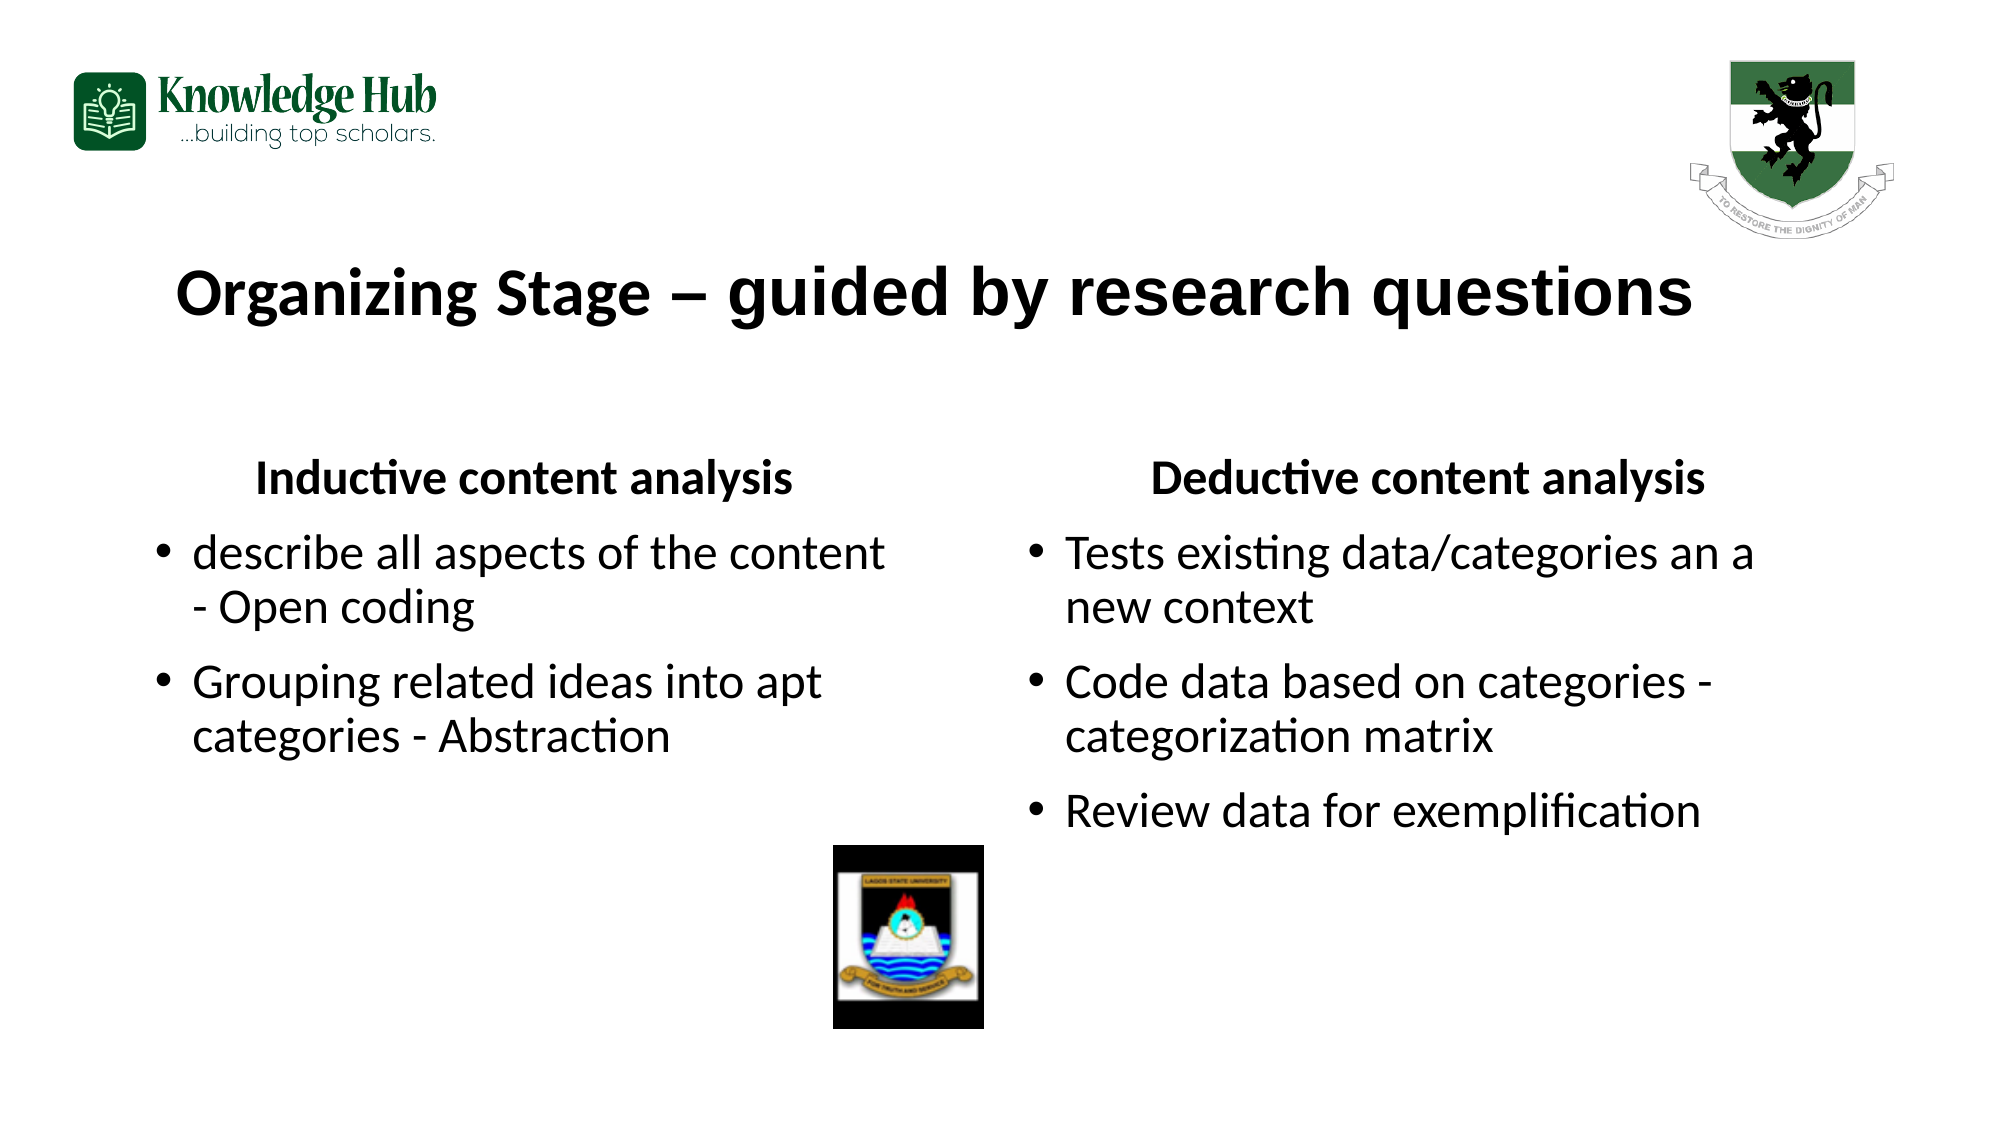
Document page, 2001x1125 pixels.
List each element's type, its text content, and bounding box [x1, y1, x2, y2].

picture [833, 845, 984, 1029]
picture [64, 59, 457, 170]
list Inductive content analysis describe all aspects of the content - Open coding Grouping related ideas into apt categories - Abstraction [139, 444, 909, 1014]
picture [1690, 60, 1894, 239]
title Organizing Stage – guided by research questions [161, 205, 1845, 371]
list Deductive content analysis Tests existing data/categories an a new context Code data based on categories - categorization matrix Review data for exemplification [1012, 444, 1845, 1014]
